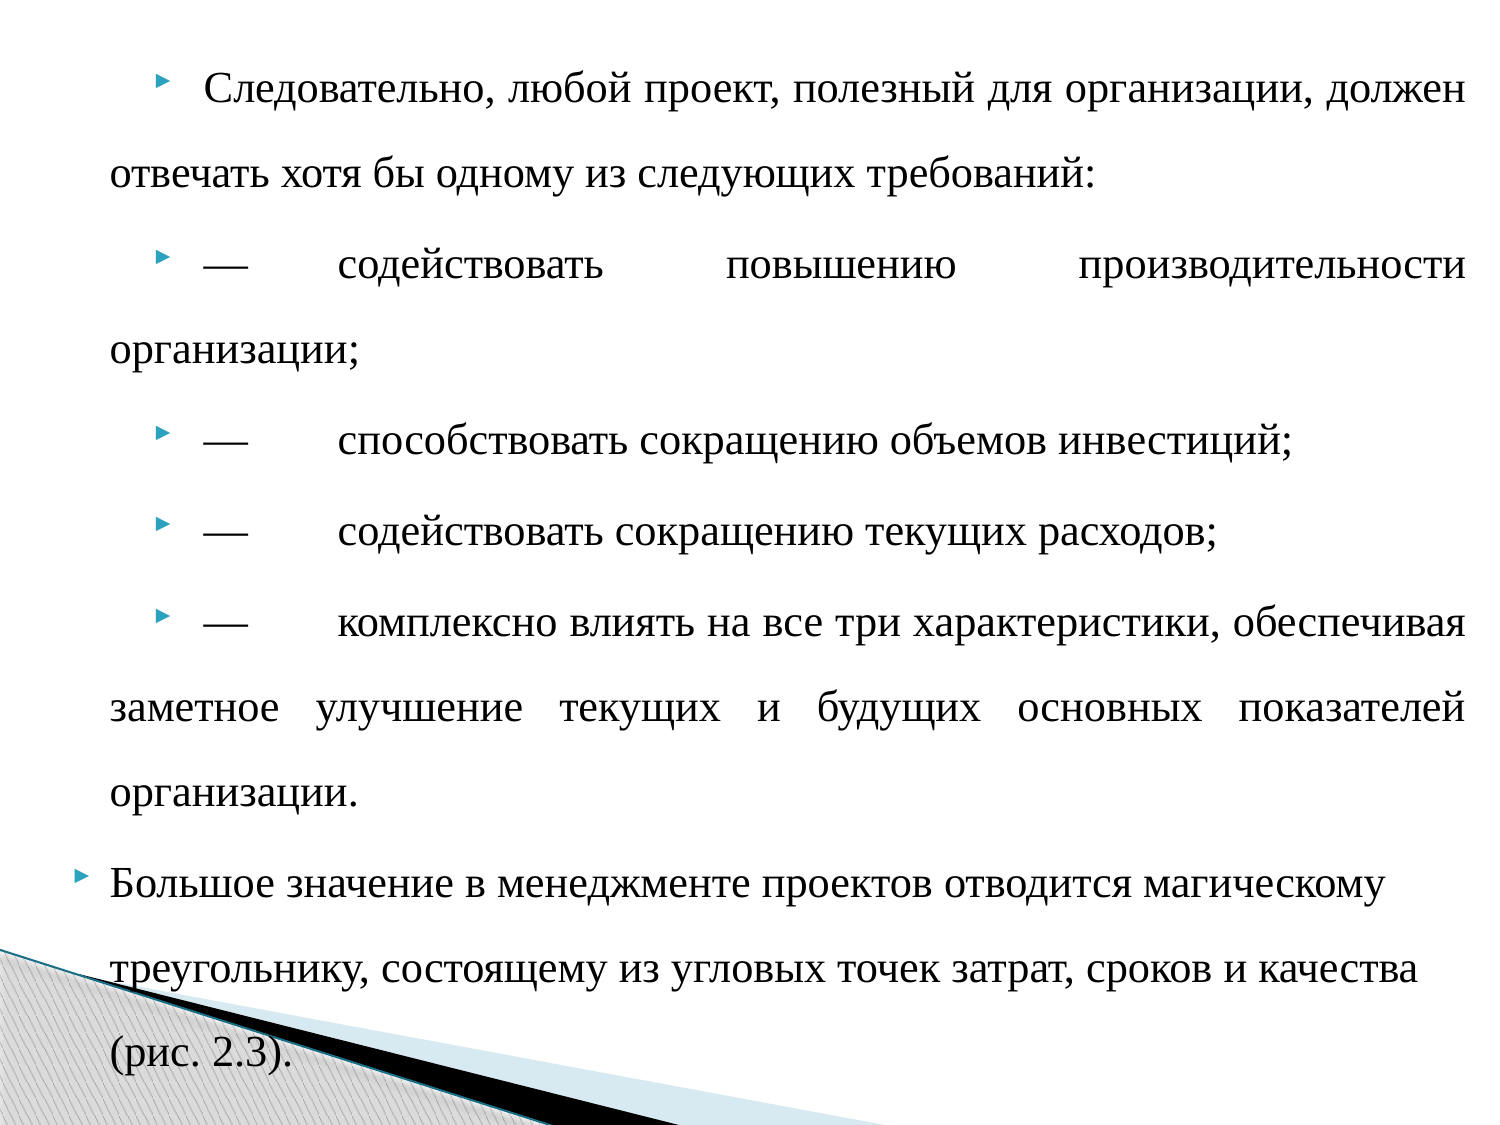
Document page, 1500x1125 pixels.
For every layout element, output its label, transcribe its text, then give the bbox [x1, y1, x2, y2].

list Следовательно, любой проект, полезный для организации, должен отвечать хотя бы одному из следующих требований: — содействовать повышению производительности организации; — способствовать сокращению объемов инвестиций; — содействовать сокращению текущих расходов; — комплексно влиять на все три характеристики, обеспечивая заметное улучшение текущих и будущих основных показателей организации. Большое значение в менеджменте проектов отводится магическому треугольнику, состоящему из угловых точек затрат, сроков и качества (рис. 2.3). [41, 19, 1483, 1094]
